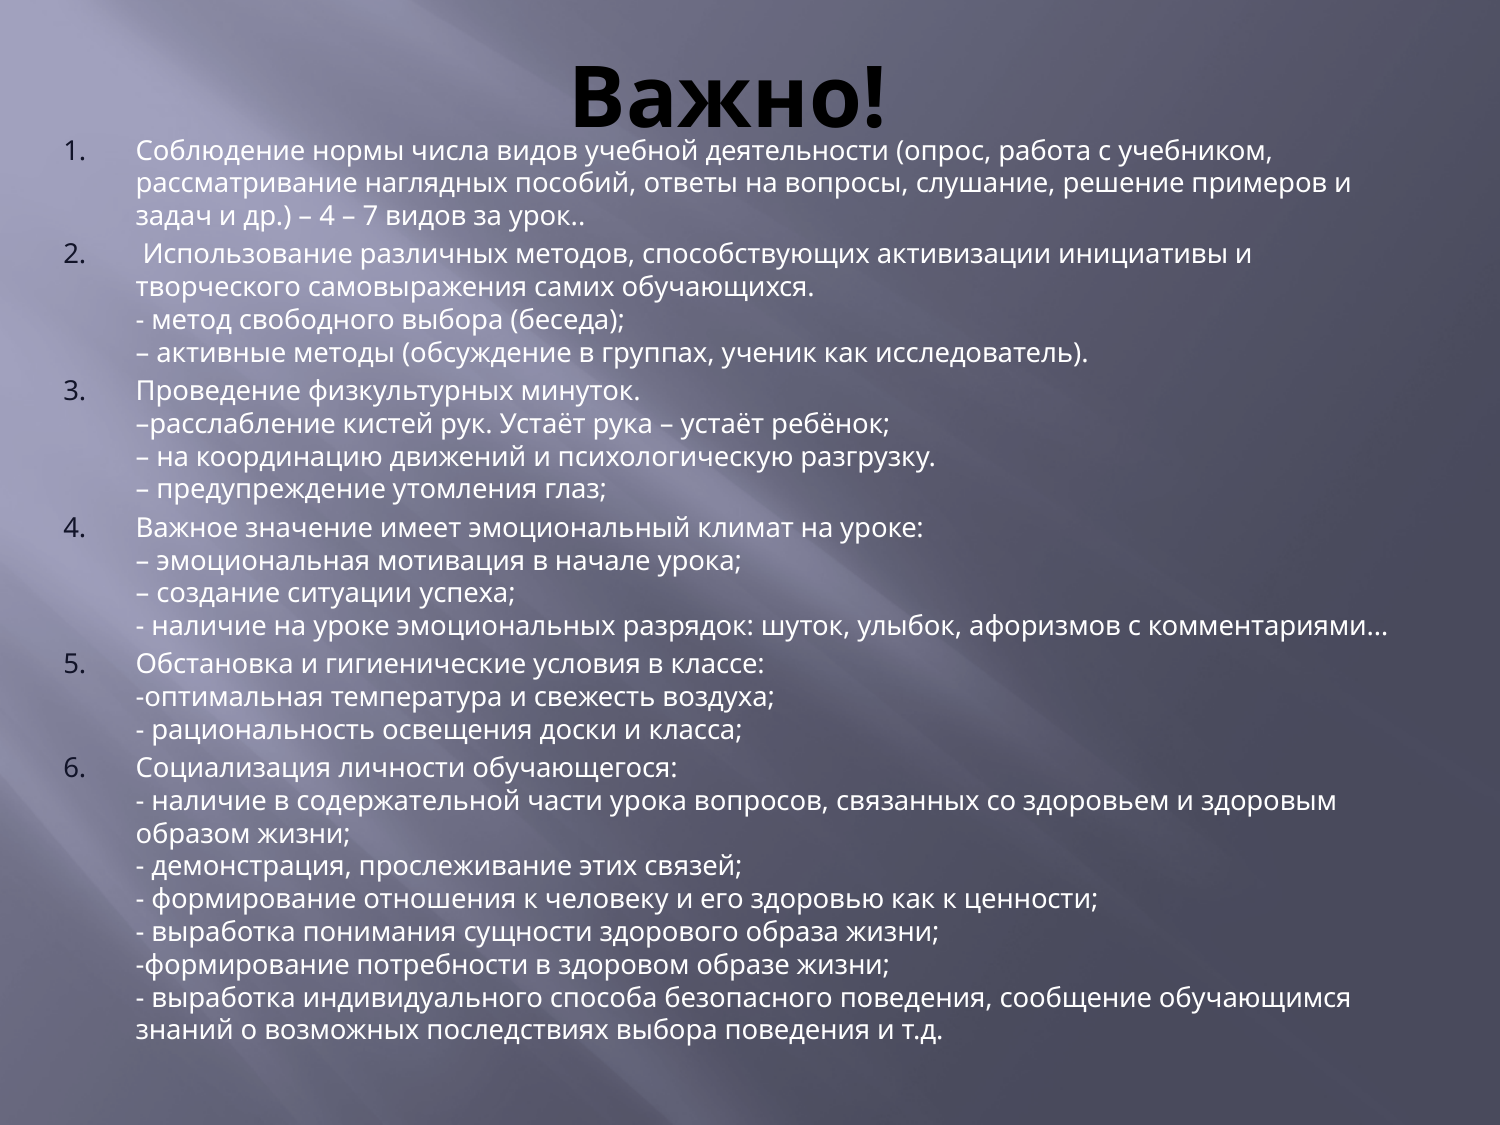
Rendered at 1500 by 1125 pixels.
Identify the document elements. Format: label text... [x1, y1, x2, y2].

list Соблюдение нормы числа видов учебной деятельности (опрос, работа с учебником, рассматривание наглядных пособий, ответы на вопросы, слушание, решение примеров и задач и др.) – 4 – 7 видов за урок.. Использование различных методов, способствующих активизации инициативы и творческого самовыражения самих обучающихся. - метод свободного выбора (беседа); – активные методы (обсуждение в группах, ученик как исследователь). Проведение физкультурных минуток. –расслабление кистей рук. Устаёт рука – устаёт ребёнок; – на координацию движений и психологическую разгрузку. – предупреждение утомления глаз; Важное значение имеет эмоциональный климат на уроке: – эмоциональная мотивация в начале урока; – создание ситуации успеха; - наличие на уроке эмоциональных разрядок: шуток, улыбок, афоризмов с комментариями… Обстановка и гигиенические условия в классе: -оптимальная температура и свежесть воздуха; - рациональность освещения доски и класса; Социализация личности обучающегося: - наличие в содержательной части урока вопросов, связанных со здоровьем и здоровым образом жизни; - демонстрация, прослеживание этих связей; - формирование отношения к человеку и его здоровью как к ценности; - выработка понимания сущности здорового образа жизни; -формирование потребности в здоровом образе жизни; - выработка индивидуального способа безопасного поведения, сообщение обучающимся знаний о возможных последствиях выбора поведения и т.д. [29, 125, 1425, 1125]
title Важно! [53, 0, 1404, 125]
